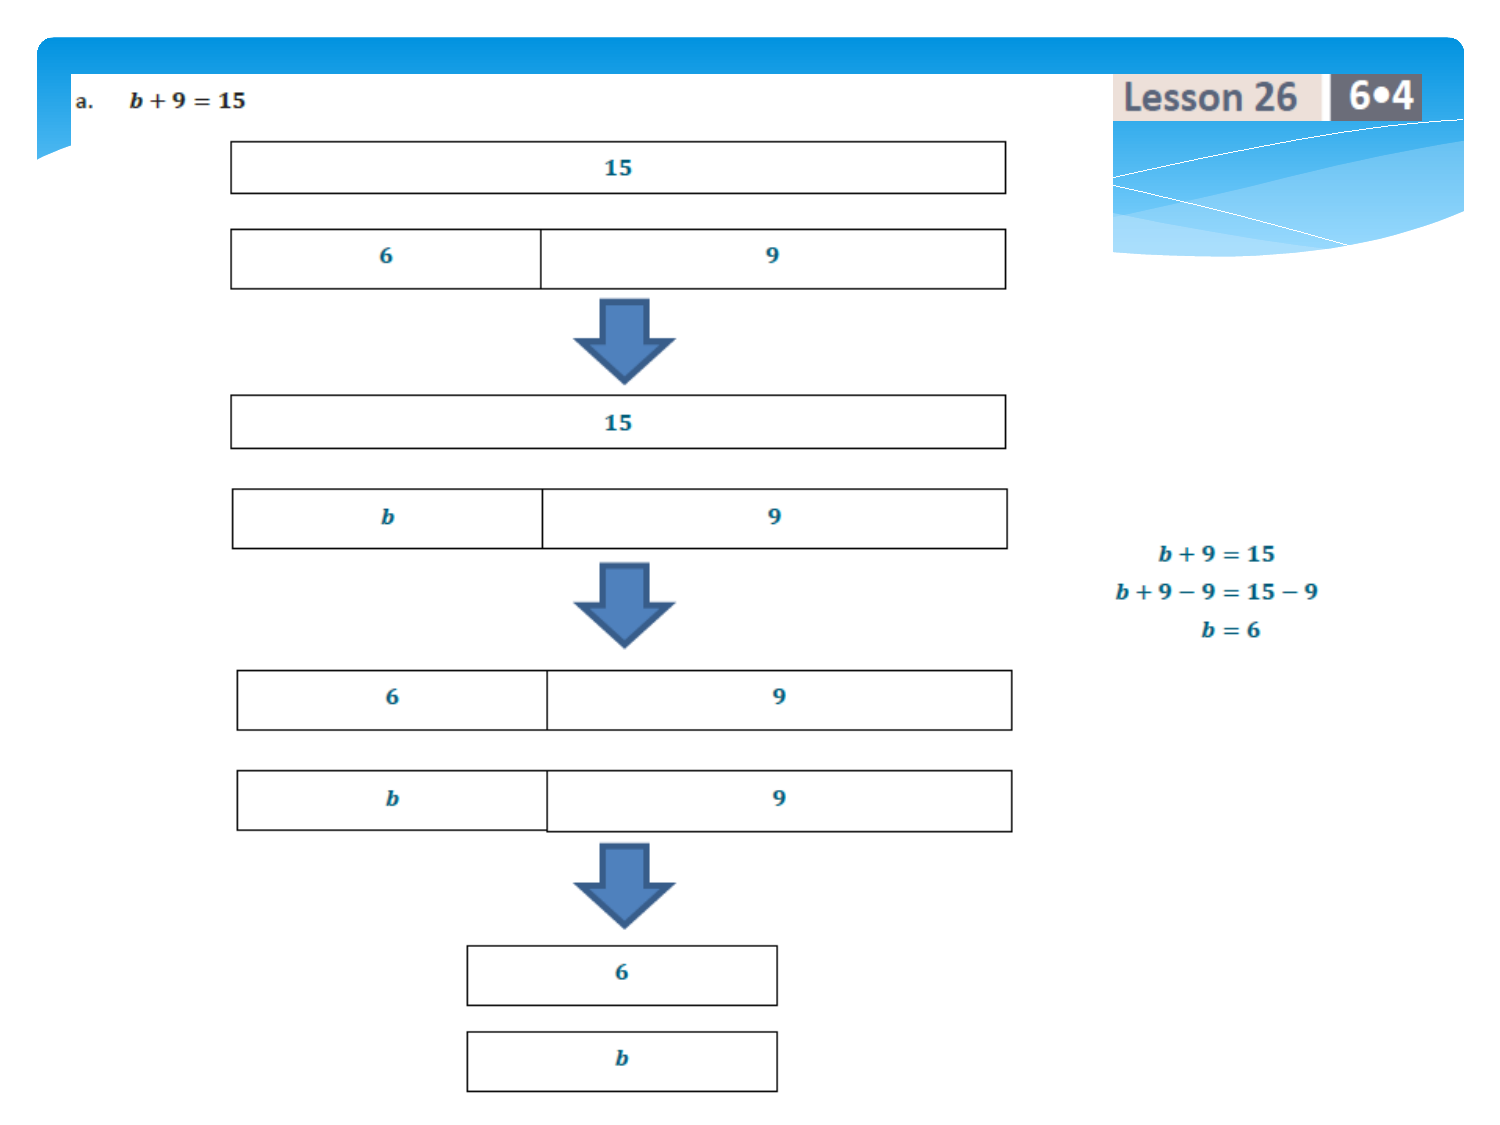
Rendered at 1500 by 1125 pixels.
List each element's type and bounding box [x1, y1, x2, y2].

picture [71, 74, 1423, 1105]
